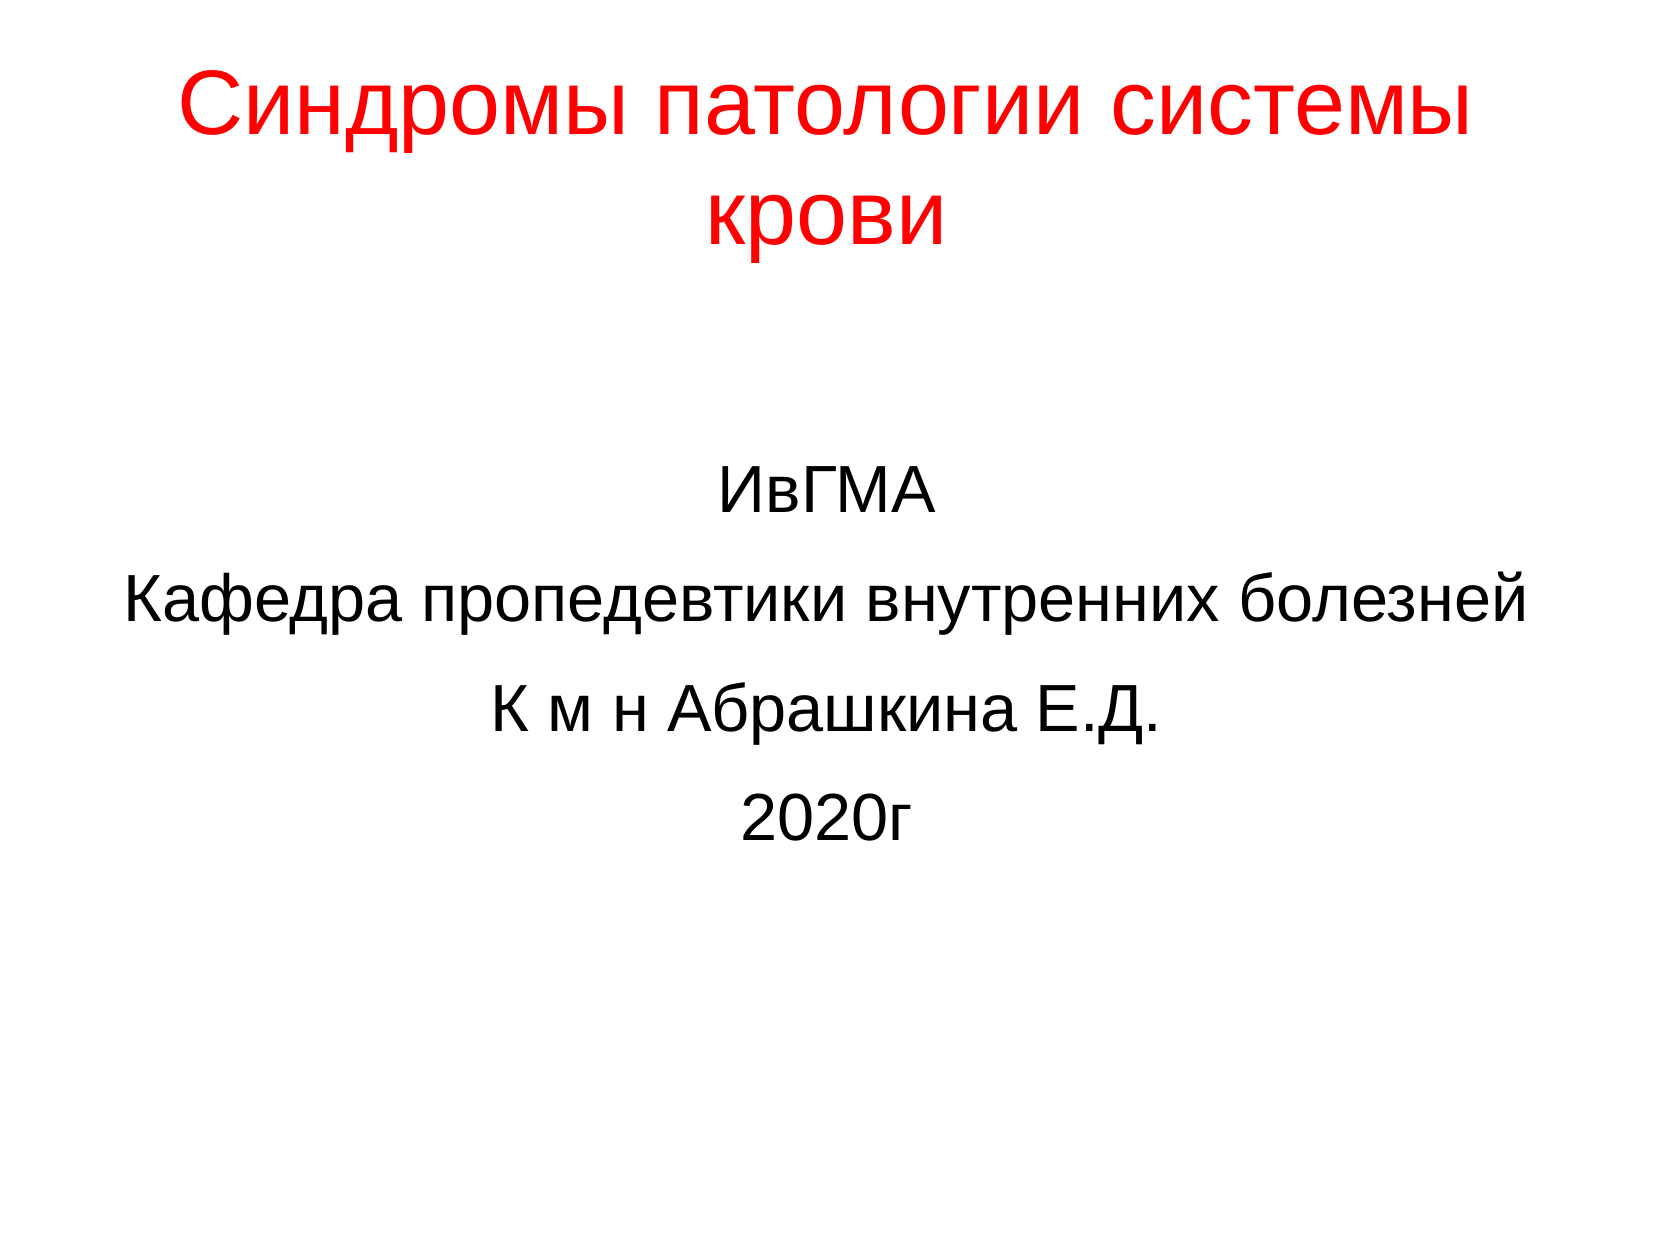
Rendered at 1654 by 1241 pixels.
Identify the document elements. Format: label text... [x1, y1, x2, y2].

title Синдромы патологии системы крови [82, 49, 1571, 257]
subtitle ИвГМА Кафедра пропедевтики внутренних болезней К м н Абрашкина Е.Д. 2020г [82, 290, 1571, 1010]
